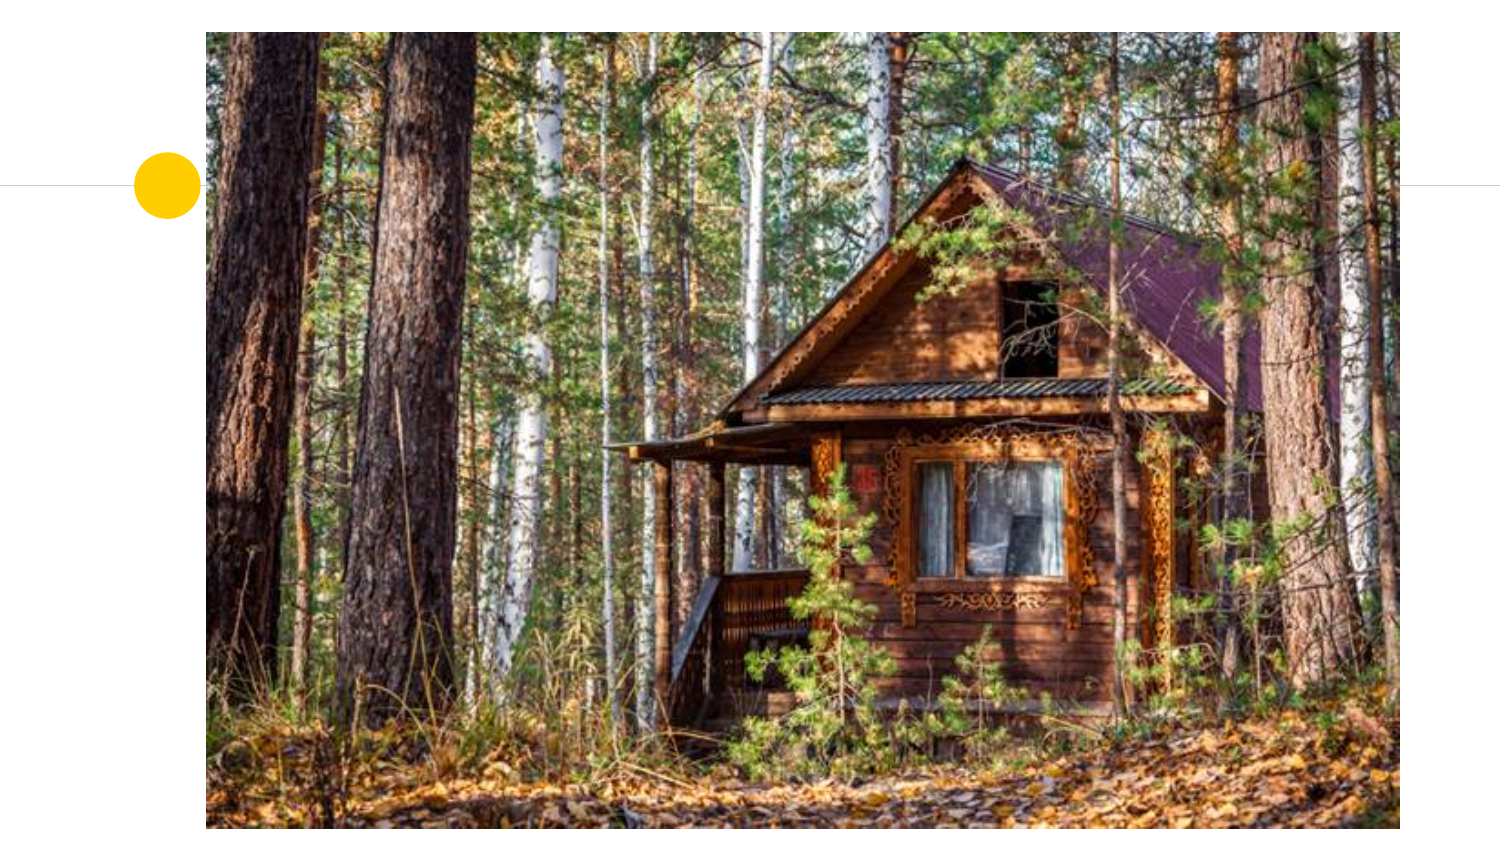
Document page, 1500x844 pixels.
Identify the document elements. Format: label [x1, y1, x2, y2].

picture [206, 31, 1400, 829]
